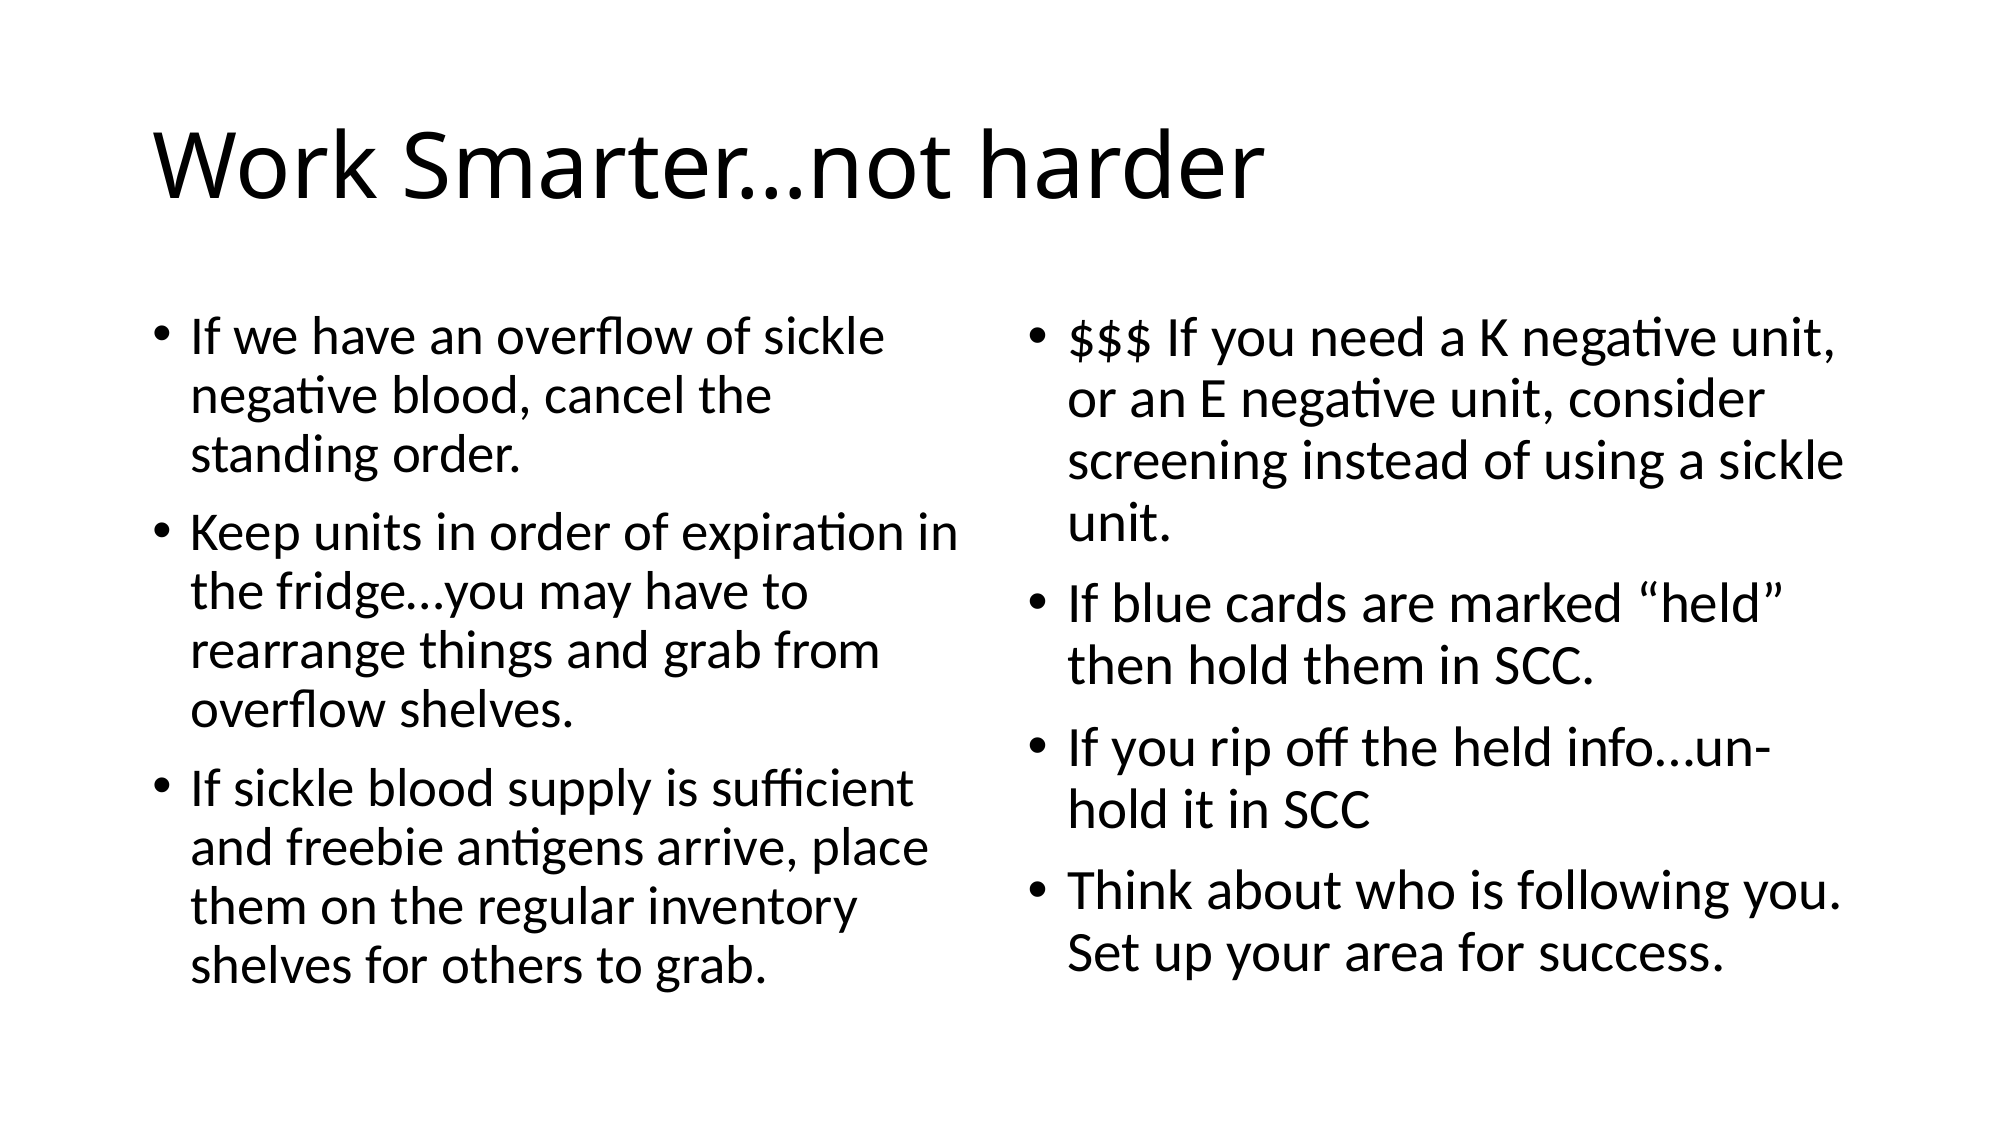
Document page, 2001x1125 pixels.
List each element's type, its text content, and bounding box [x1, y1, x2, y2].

list $$$ If you need a K negative unit, or an E negative unit, consider screening instead of using a sickle unit. If blue cards are marked “held” then hold them in SCC. If you rip off the held info…un-hold it in SCC Think about who is following you. Set up your area for success. [1012, 299, 1863, 1014]
title Work Smarter…not harder [137, 59, 1863, 278]
list If we have an overflow of sickle negative blood, cancel the standing order. Keep units in order of expiration in the fridge…you may have to rearrange things and grab from overflow shelves. If sickle blood supply is sufficient and freebie antigens arrive, place them on the regular inventory shelves for others to grab. [137, 299, 988, 1014]
